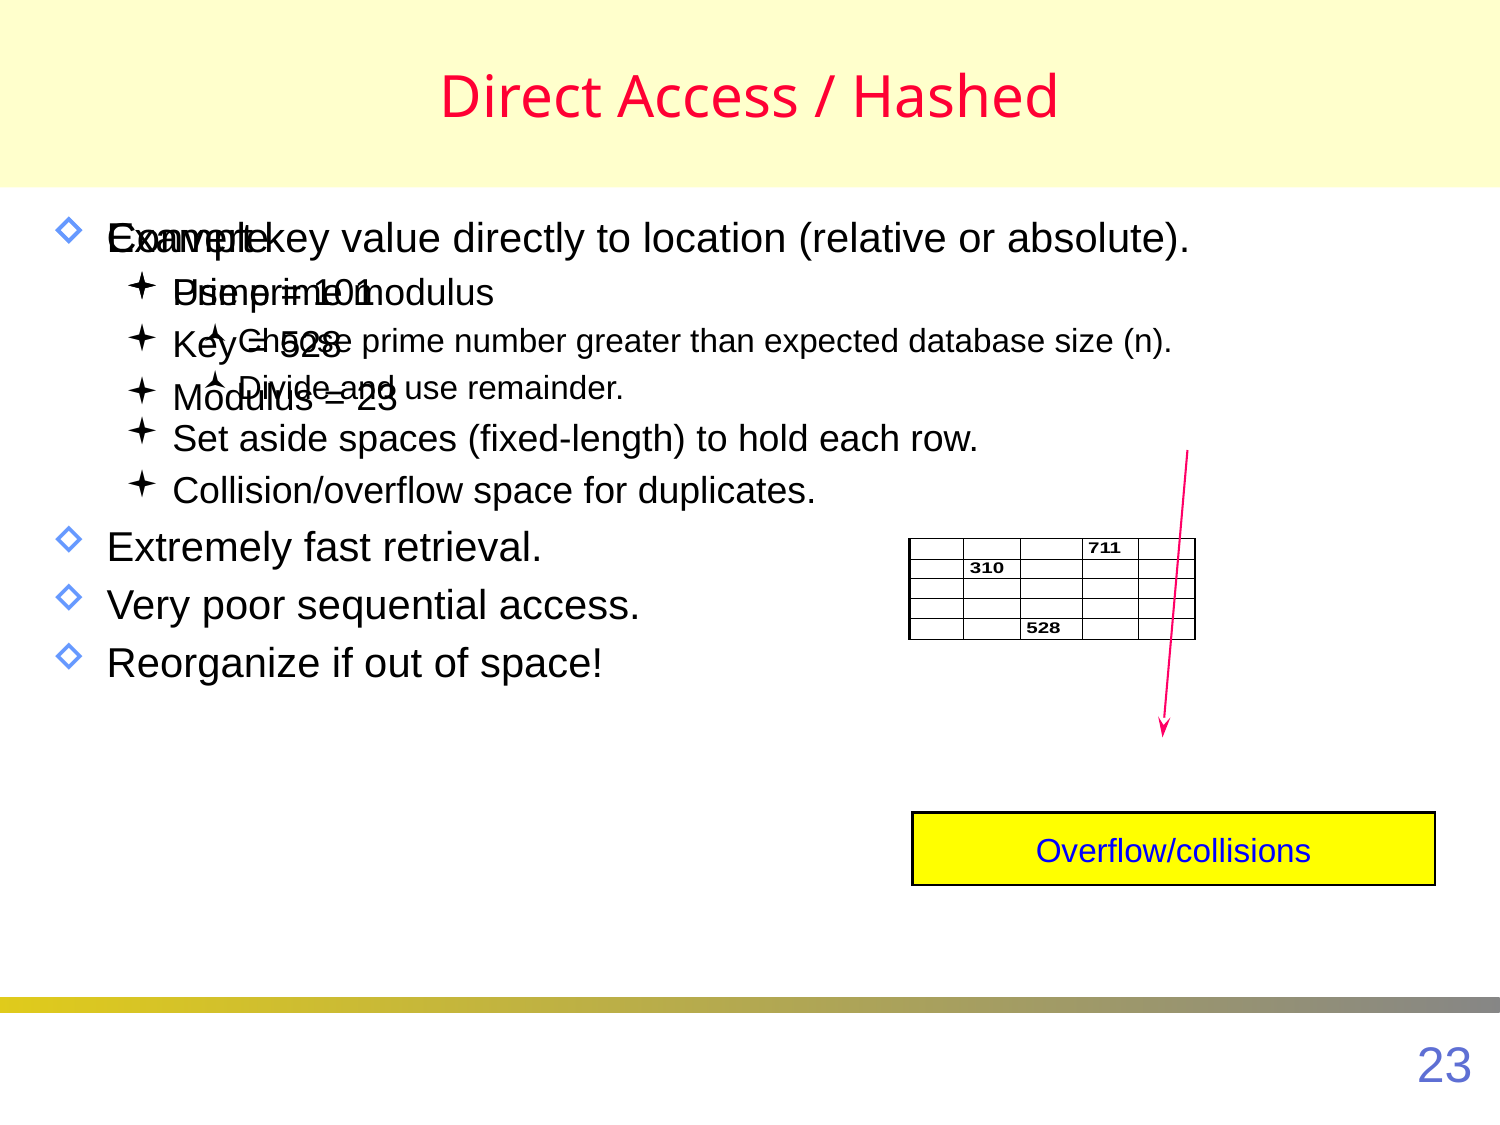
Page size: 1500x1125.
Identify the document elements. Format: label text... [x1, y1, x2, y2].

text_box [899, 537, 1447, 812]
title Direct Access / Hashed [0, 0, 1500, 188]
text_box Overflow/collisions [912, 820, 1436, 886]
slide_number 23 [1174, 1024, 1488, 1101]
list Example Prime = 101 Key = 528 Modulus = 23 [35, 202, 1488, 988]
